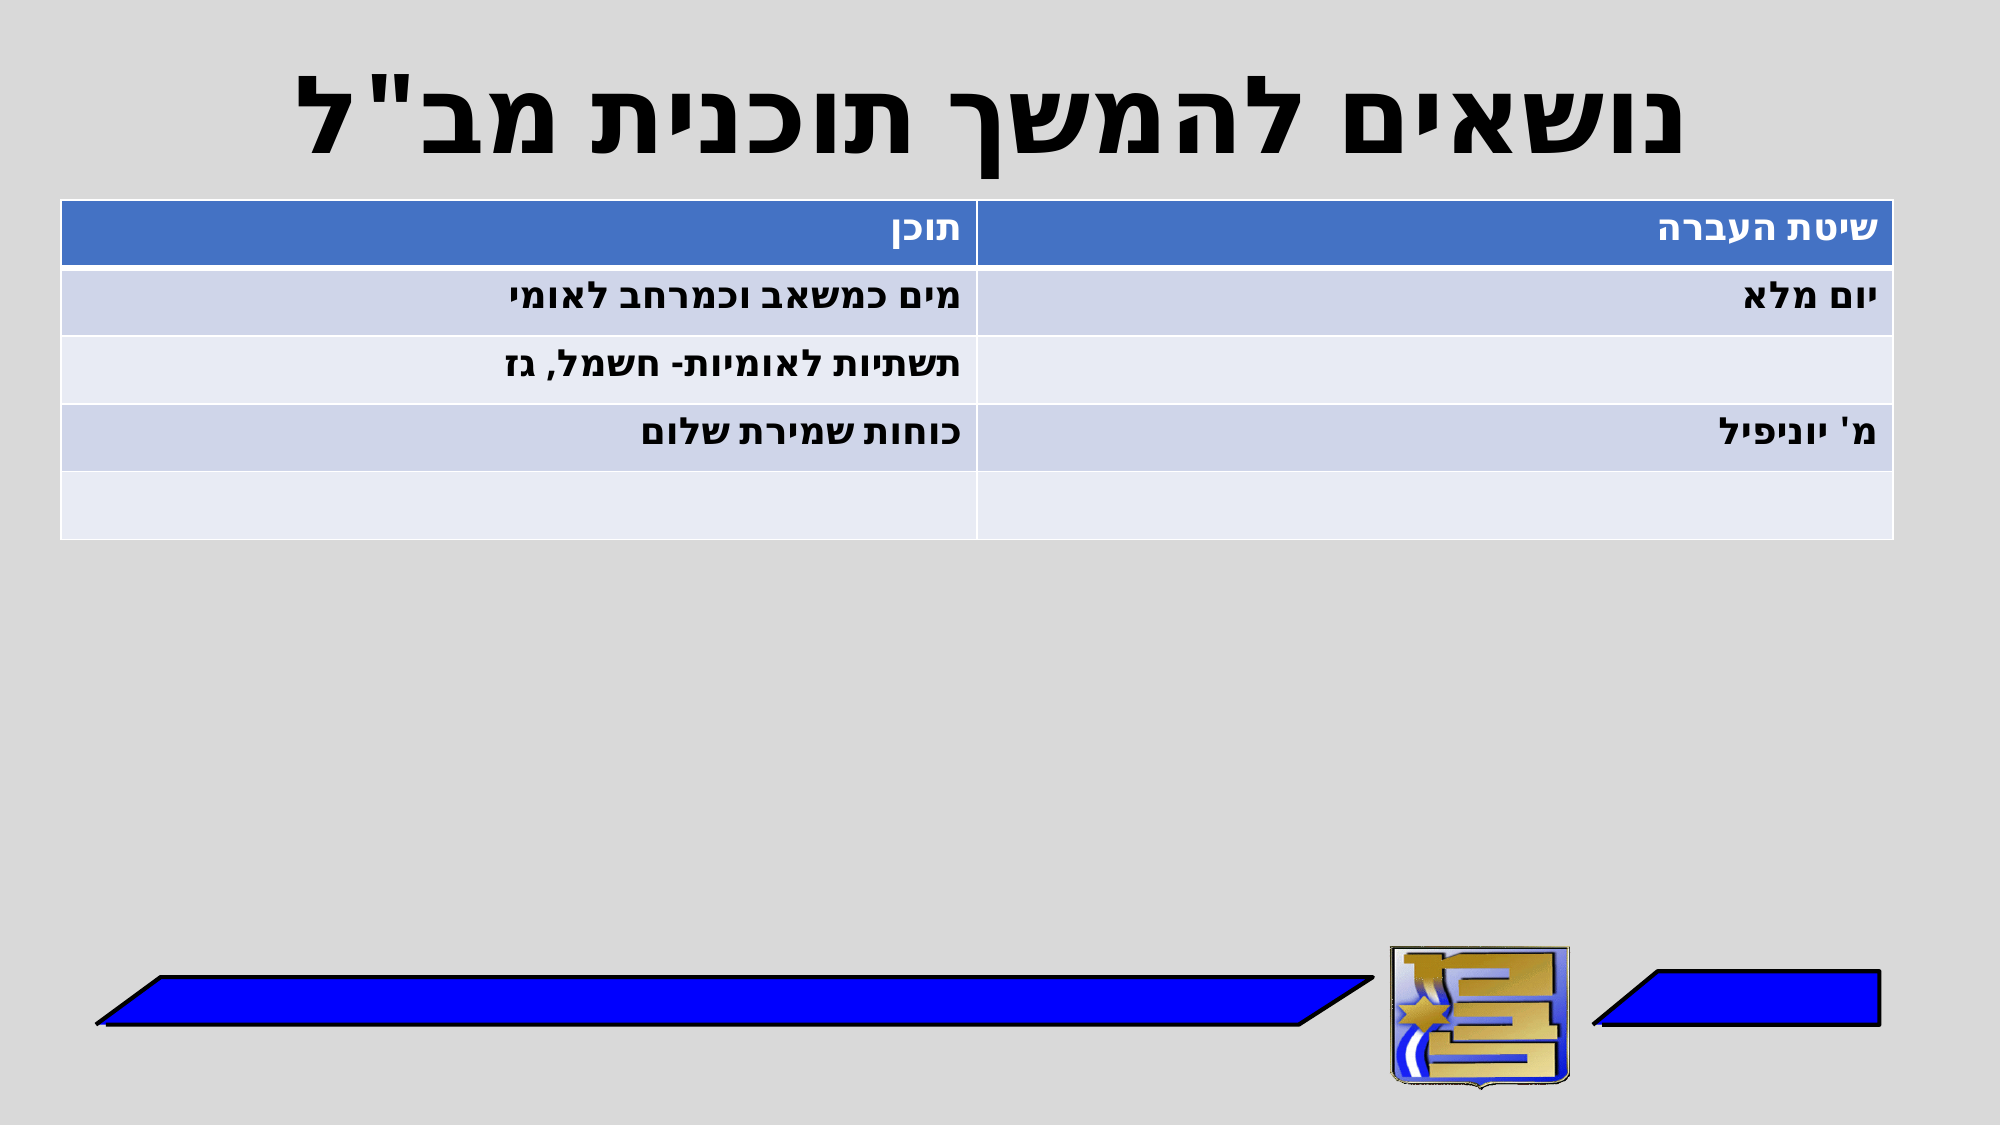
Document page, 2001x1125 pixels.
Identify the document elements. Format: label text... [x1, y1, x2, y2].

table_cell [978, 472, 1892, 539]
table_cell מים כמשאב וכמרחב לאומי [62, 271, 976, 335]
table_cell תשתיות לאומיות- חשמל, גז [62, 337, 976, 403]
table_cell כוחות שמירת שלום [62, 405, 976, 471]
table_cell יום מלא [978, 271, 1892, 335]
table_cell [62, 472, 976, 539]
table_header תוכן [62, 201, 976, 265]
text_box נושאים להמשך תוכנית מב"ל [243, 52, 1744, 199]
table_cell [978, 337, 1892, 403]
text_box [95, 943, 1880, 1092]
table_cell מ' יוניפיל [978, 405, 1892, 471]
table_header שיטת העברה [978, 201, 1892, 265]
